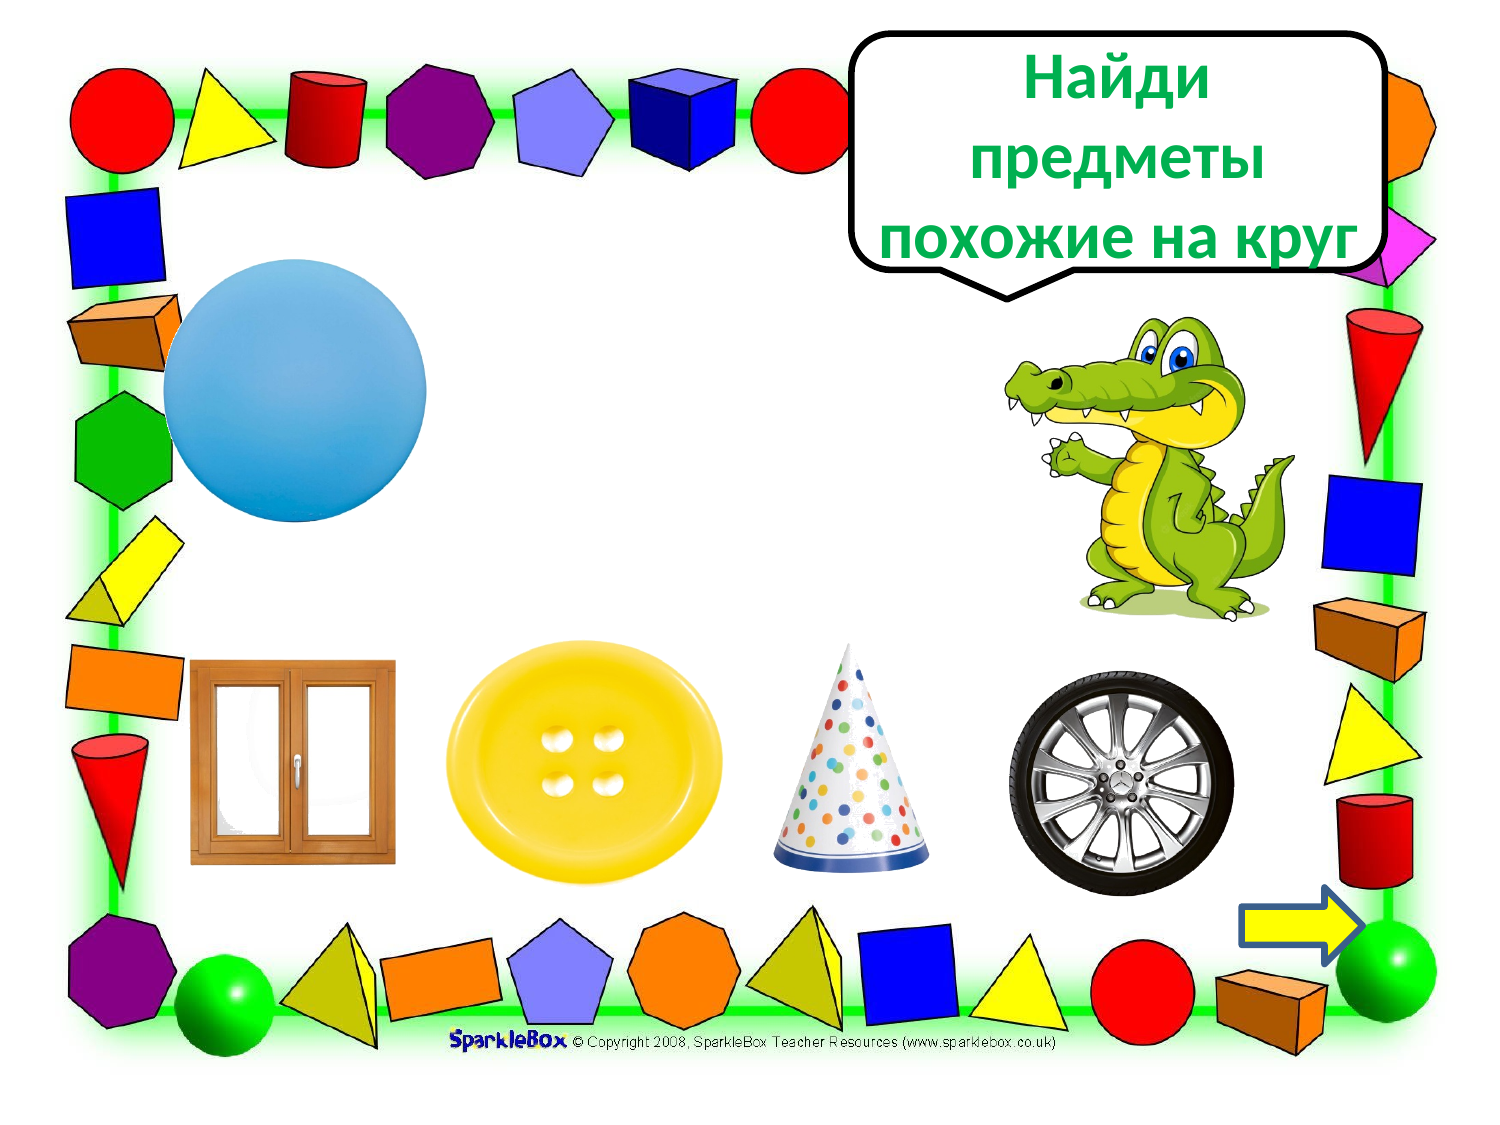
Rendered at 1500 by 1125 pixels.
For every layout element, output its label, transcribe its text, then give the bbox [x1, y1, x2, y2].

picture [0, 0, 1500, 1125]
text_box [1238, 884, 1367, 968]
text_box Найди предметы похожие на круг [848, 30, 1389, 274]
